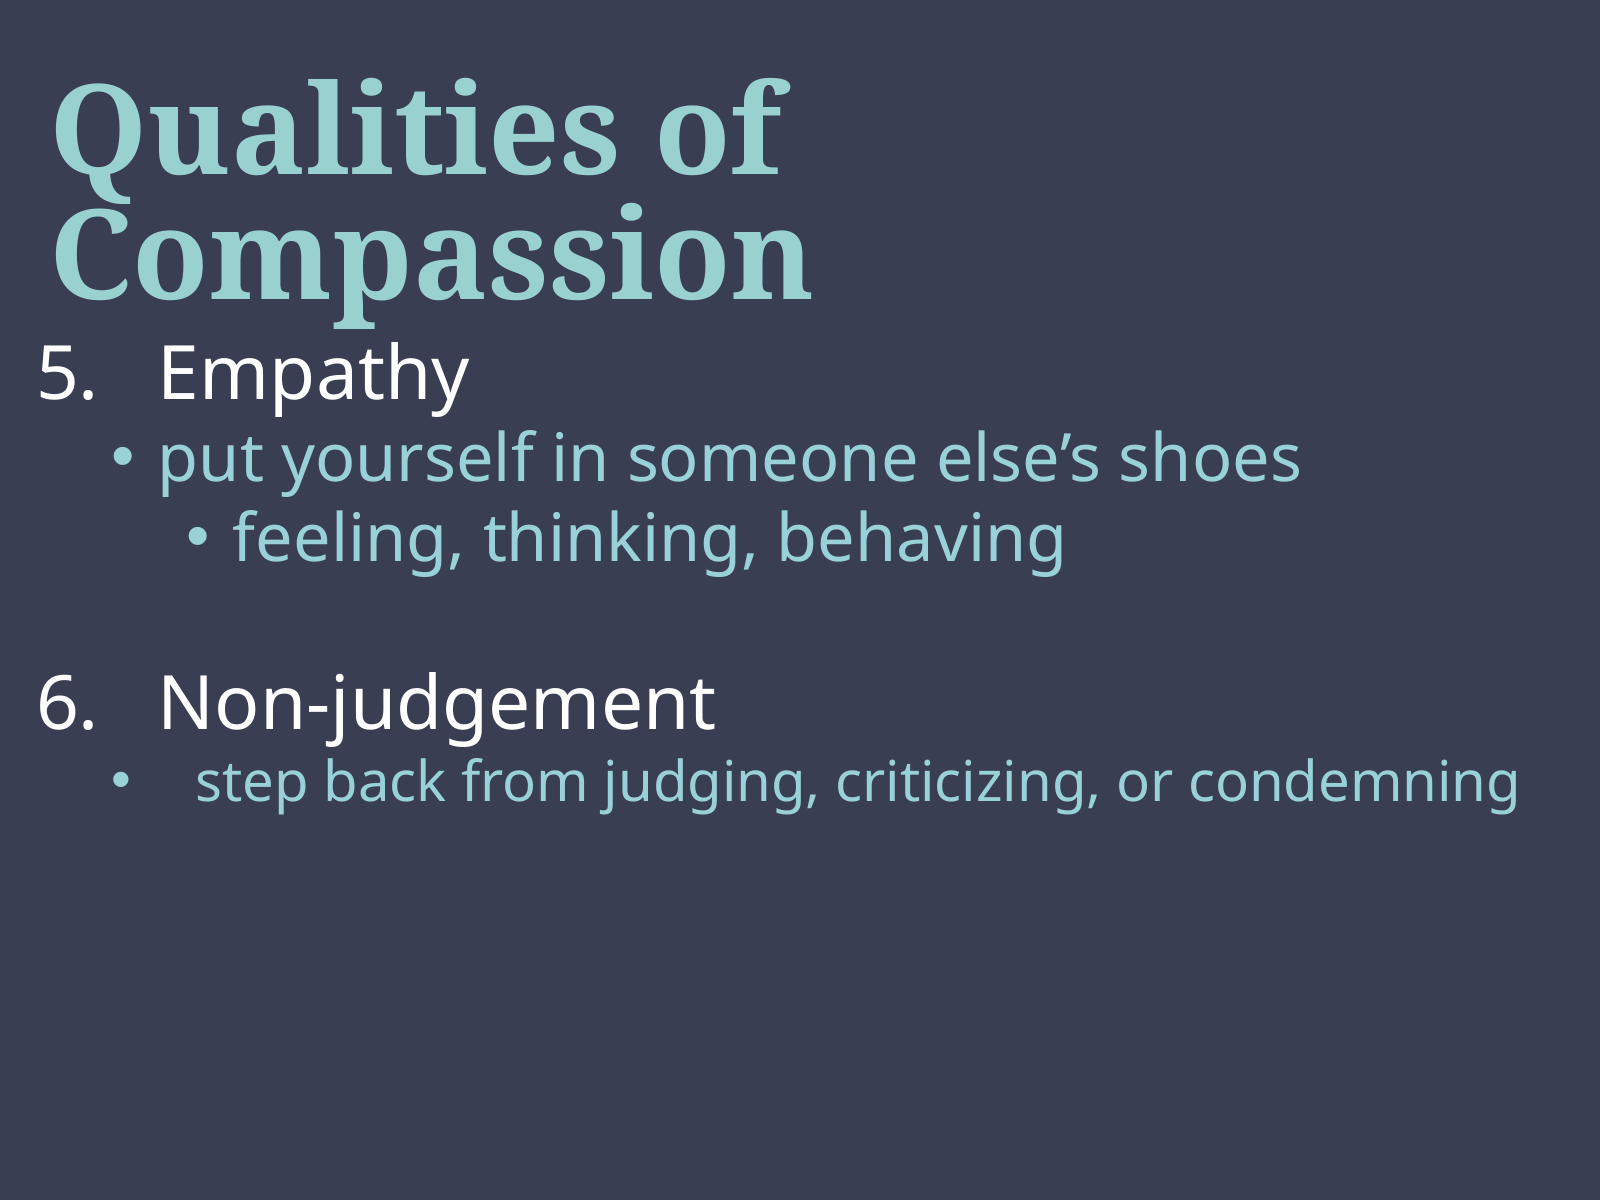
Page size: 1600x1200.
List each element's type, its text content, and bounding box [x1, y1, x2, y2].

text_box Empathy put yourself in someone else’s shoes feeling, thinking, behaving Non-judgement step back from judging, criticizing, or condemning [35, 324, 1583, 813]
title Qualities of Compassion [47, 75, 1572, 324]
